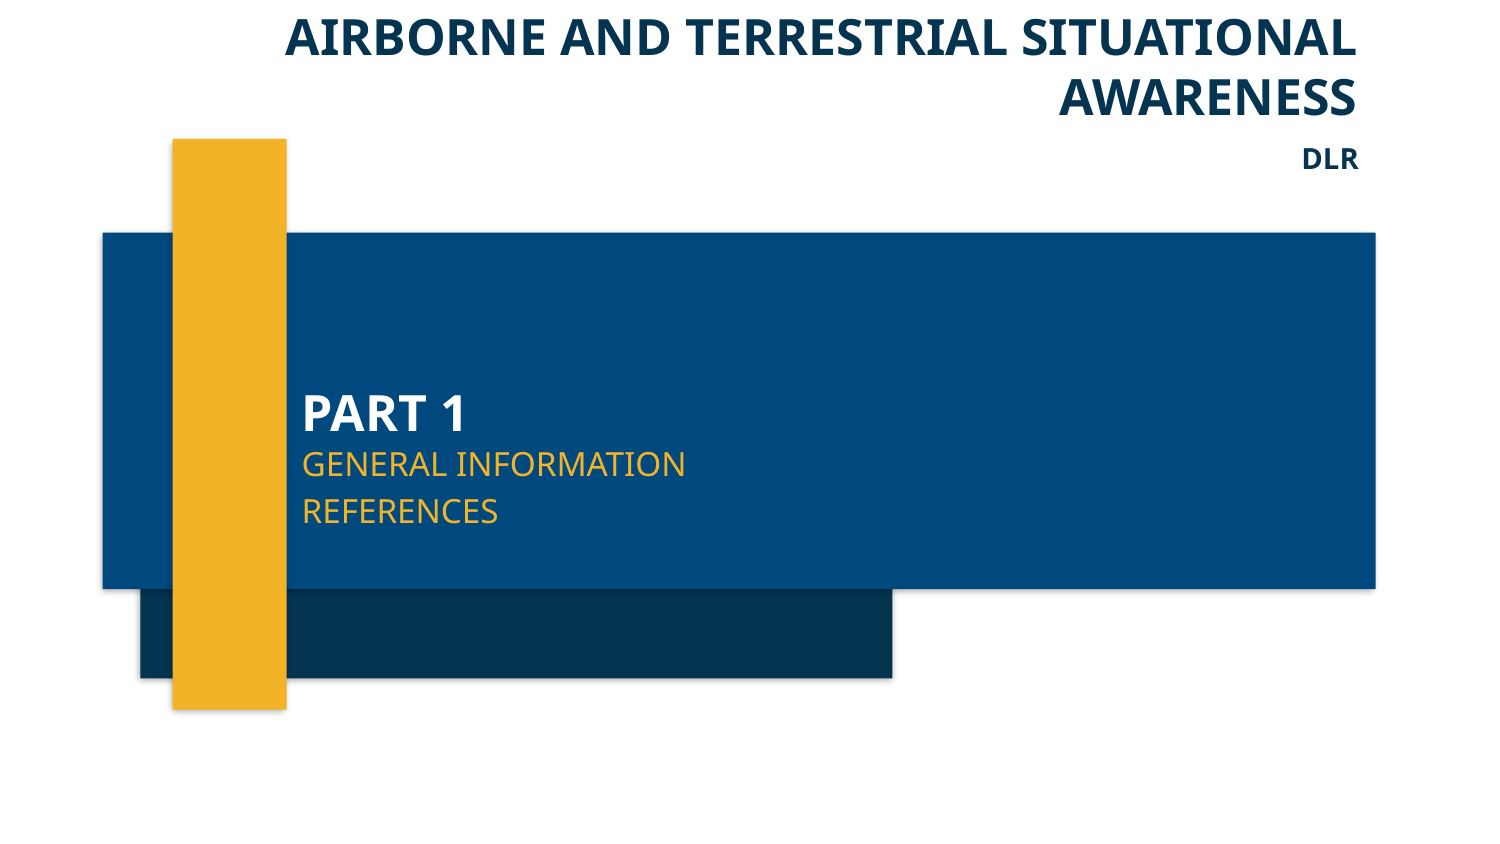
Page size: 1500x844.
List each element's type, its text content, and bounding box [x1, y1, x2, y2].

text_box AIRBORNE AND TERRESTRIAL SITUATIONAL AWARENESS [11, 0, 1373, 133]
list General information references [286, 435, 1376, 518]
title Part 1 [286, 232, 1376, 435]
text_box DLR [284, 133, 1374, 215]
